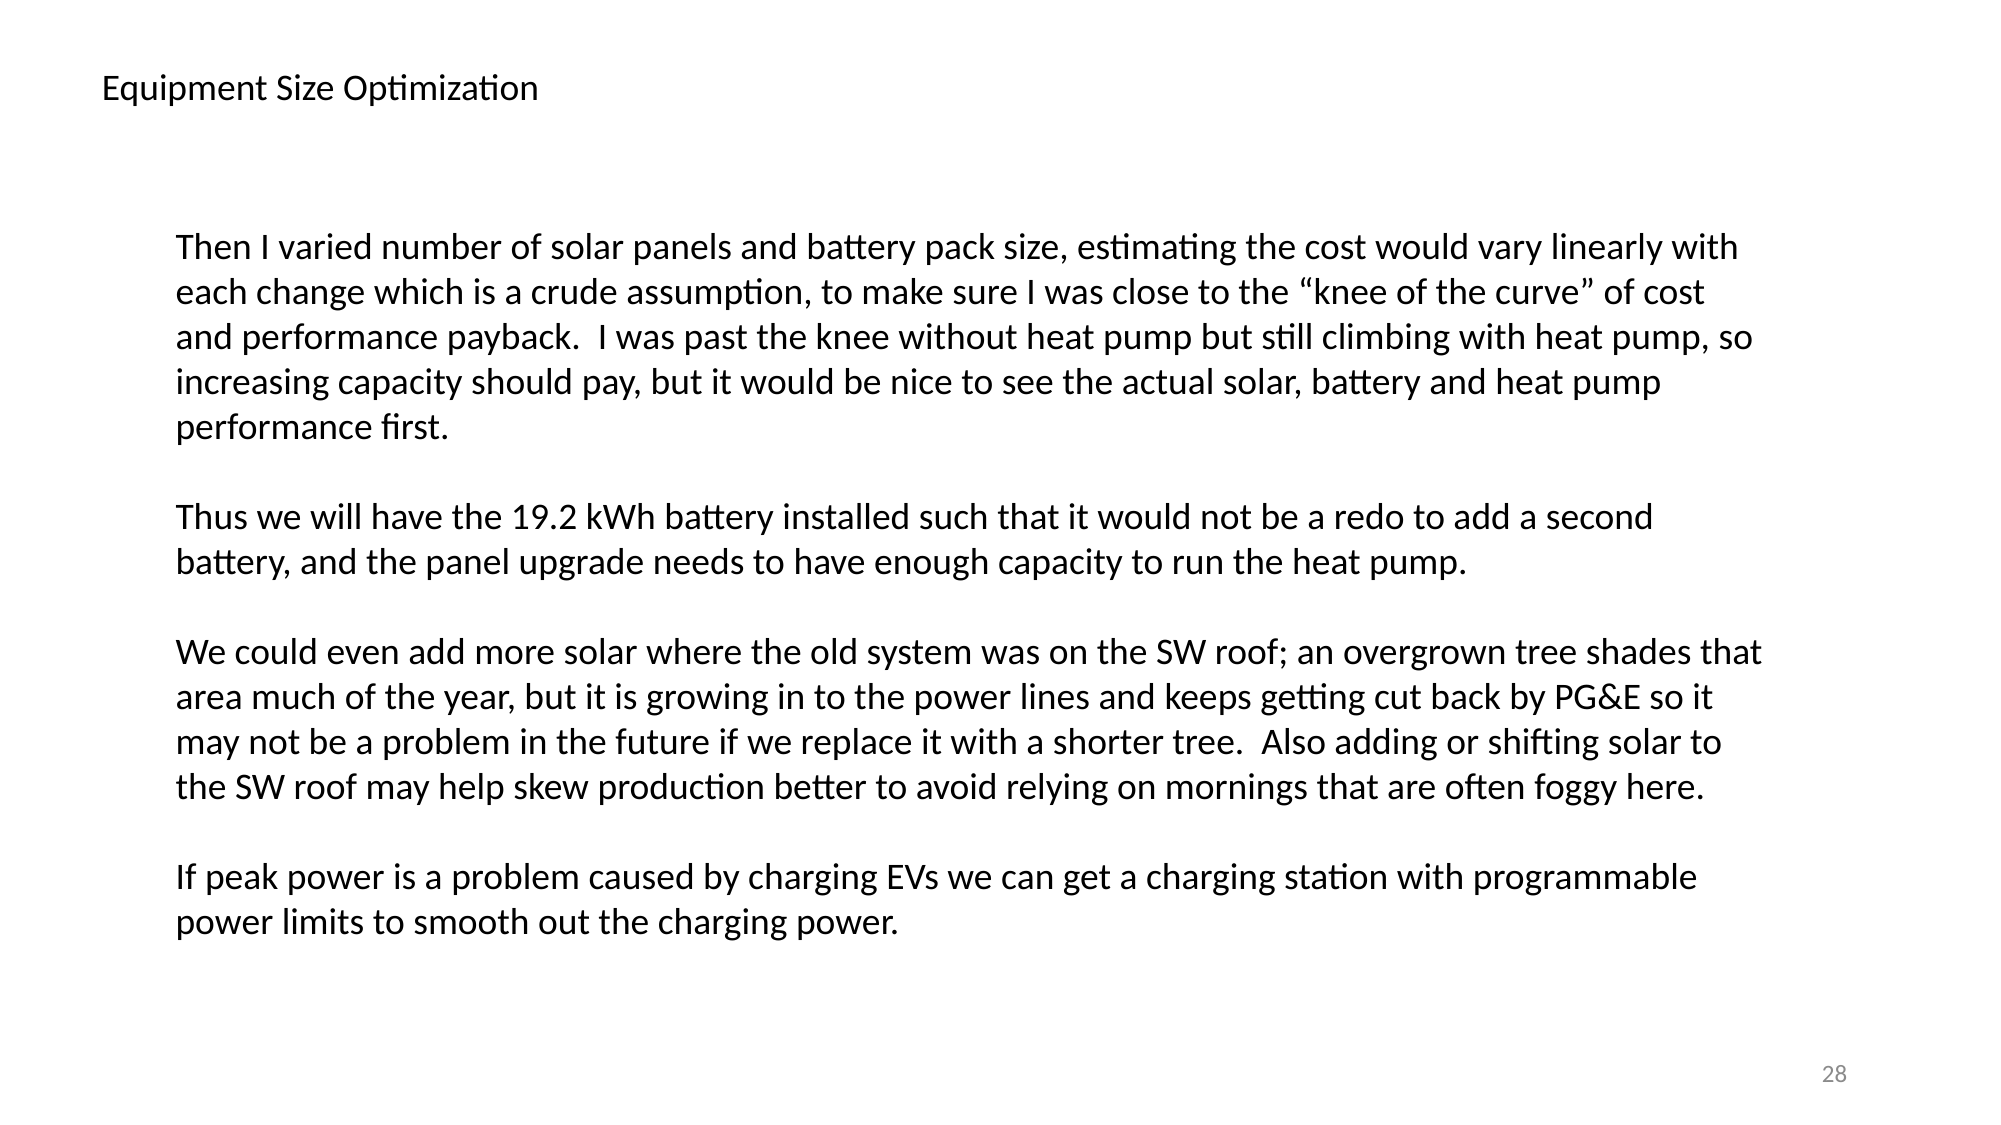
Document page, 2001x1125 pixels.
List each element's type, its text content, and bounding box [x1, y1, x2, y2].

text_box Equipment Size Optimization [87, 55, 1087, 116]
text_box Then I varied number of solar panels and battery pack size, estimating the cost would vary linearly with each change which is a crude assumption, to make sure I was close to the “knee of the curve” of cost and performance payback. I was past the knee without heat pump but still climbing with heat pump, so increasing capacity should pay, but it would be nice to see the actual solar, battery and heat pump performance first. Thus we will have the 19.2 kWh battery installed such that it would not be a redo to add a second battery, and the panel upgrade needs to have enough capacity to run the heat pump. We could even add more solar where the old system was on the SW roof; an overgrown tree shades that area much of the year, but it is growing in to the power lines and keeps getting cut back by PG&E so it may not be a problem in the future if we replace it with a shorter tree. Also adding or shifting solar to the SW roof may help skew production better to avoid relying on mornings that are often foggy here. If peak power is a problem caused by charging EVs we can get a charging station with programmable power limits to smooth out the charging power. [160, 214, 1788, 949]
slide_number 28 [1412, 1042, 1863, 1103]
